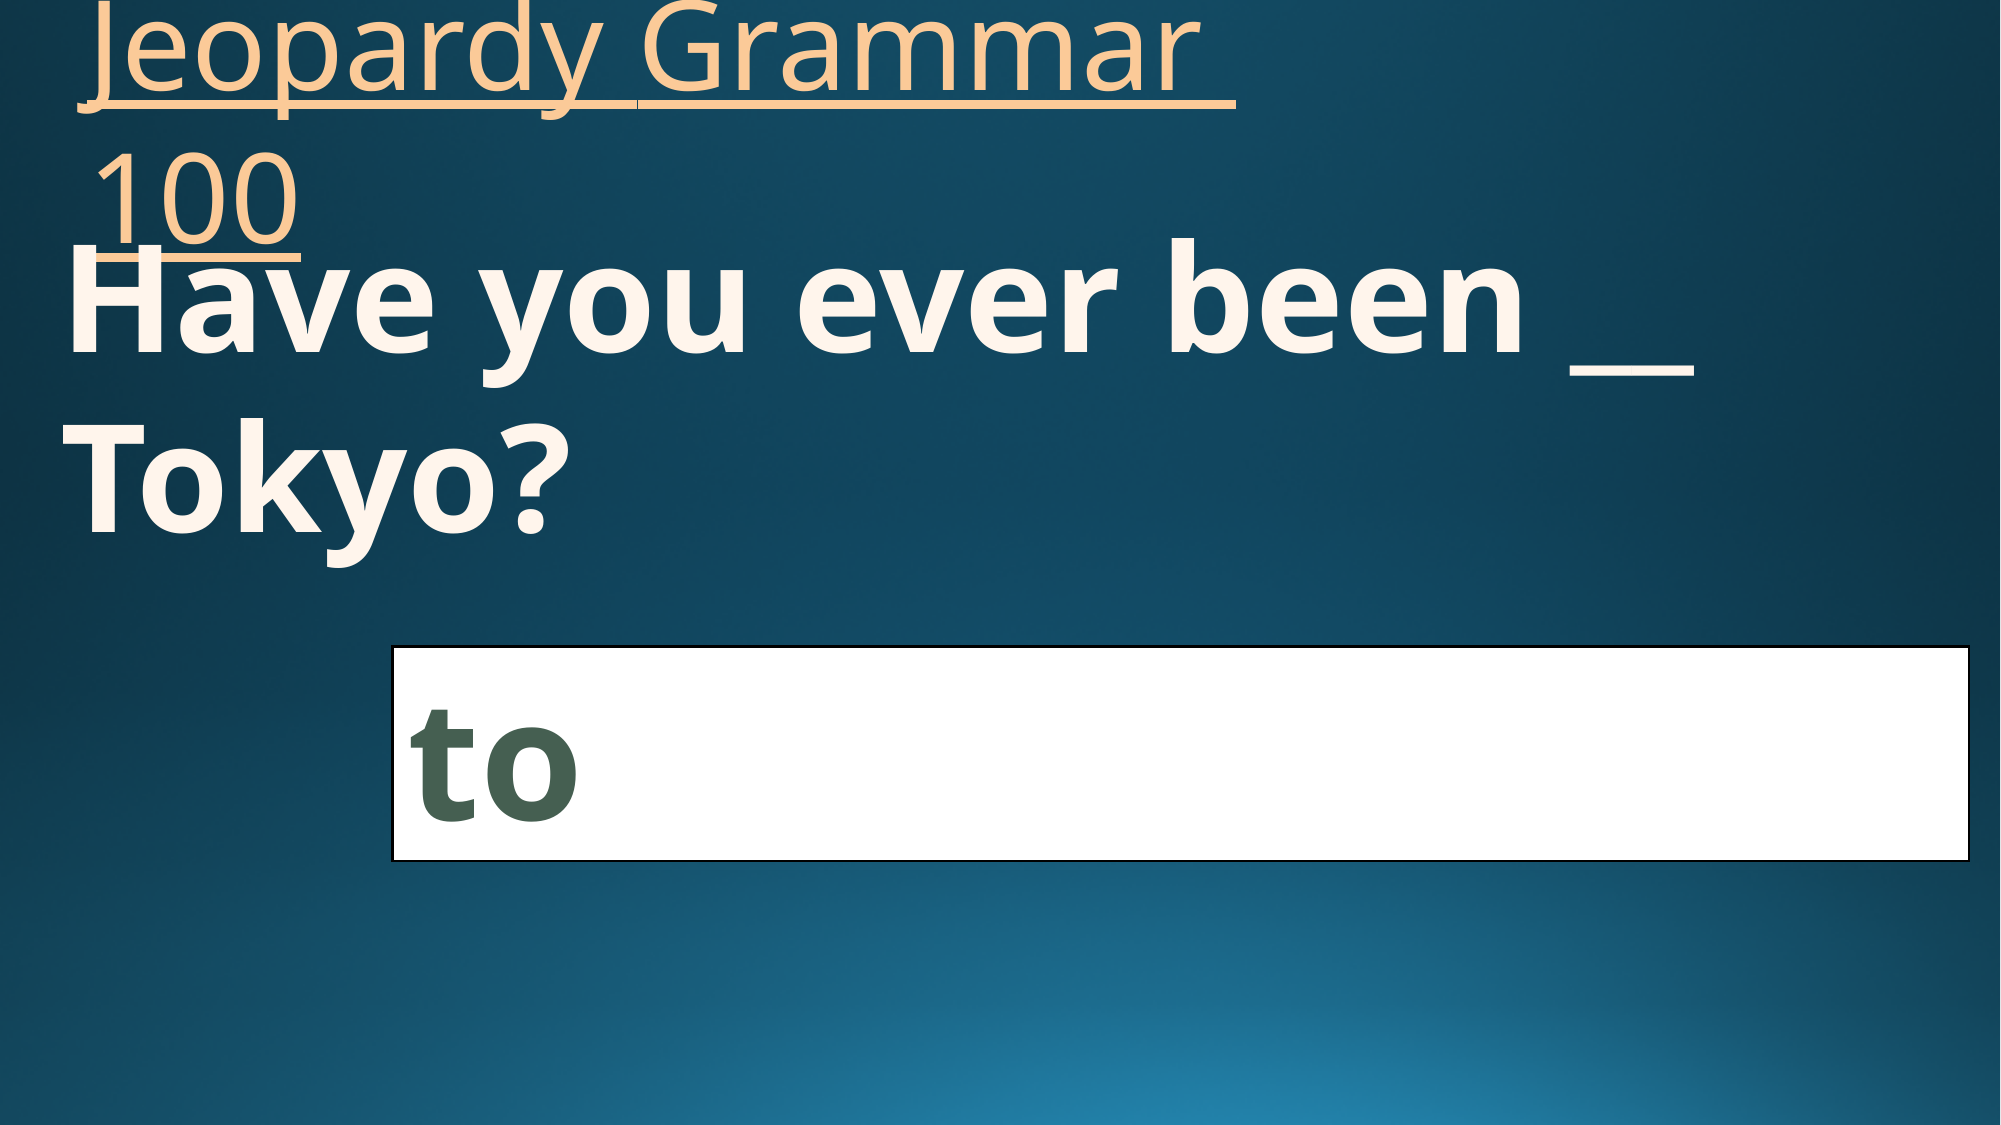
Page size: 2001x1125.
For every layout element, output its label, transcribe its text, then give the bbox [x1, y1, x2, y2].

text_box Have you ever been __ Tokyo? [45, 195, 2000, 751]
picture [0, 0, 2001, 1125]
title Jeopardy Grammar 100 [72, 46, 1319, 195]
text_box to [391, 645, 1970, 862]
